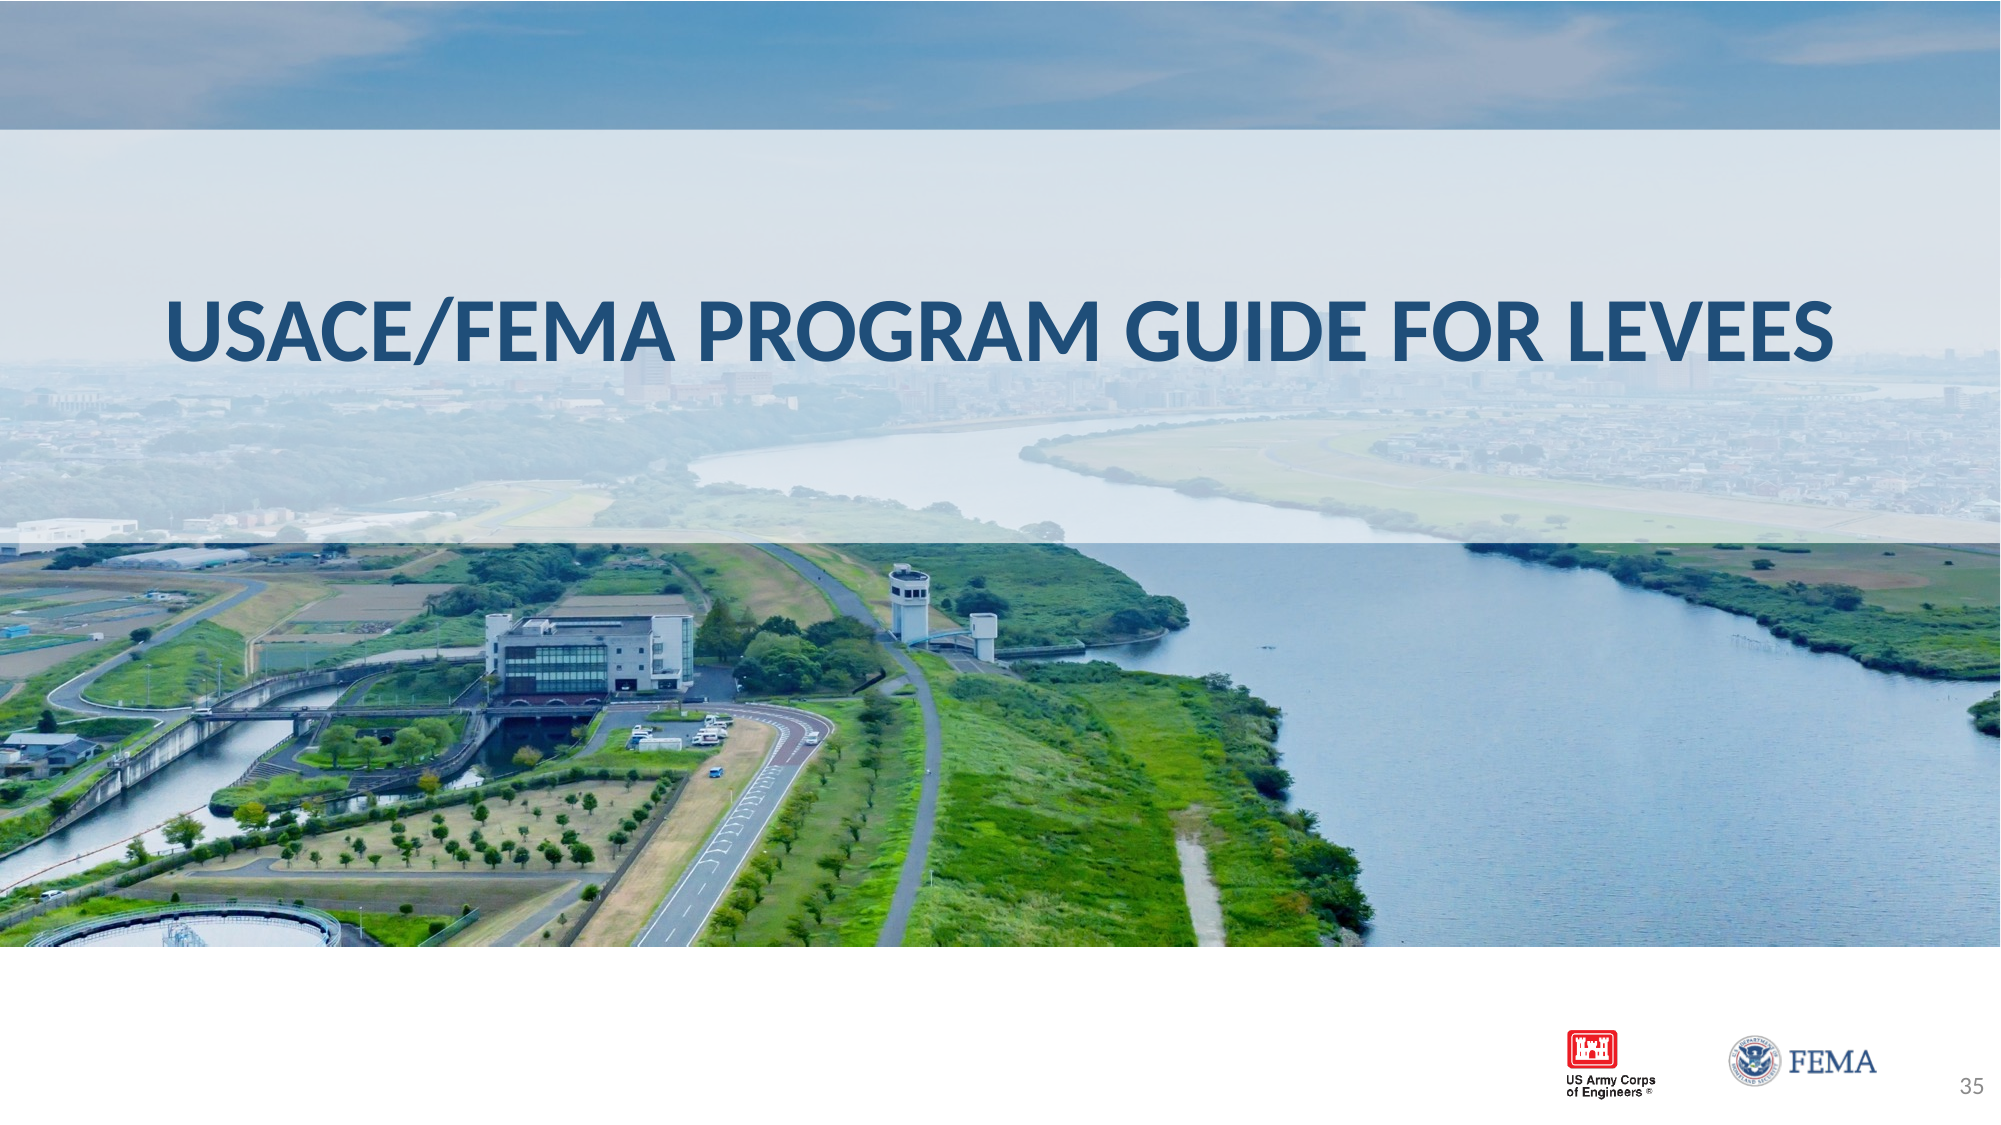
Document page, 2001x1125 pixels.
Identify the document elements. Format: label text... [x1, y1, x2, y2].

picture [1558, 1019, 1665, 1042]
picture [0, 1, 2001, 947]
slide_number 35 [1412, 1042, 2000, 1125]
picture [1726, 1034, 1881, 1042]
title USACE/FEMA PROGRAM GUIDE FOR LEVEES [0, 181, 2000, 487]
